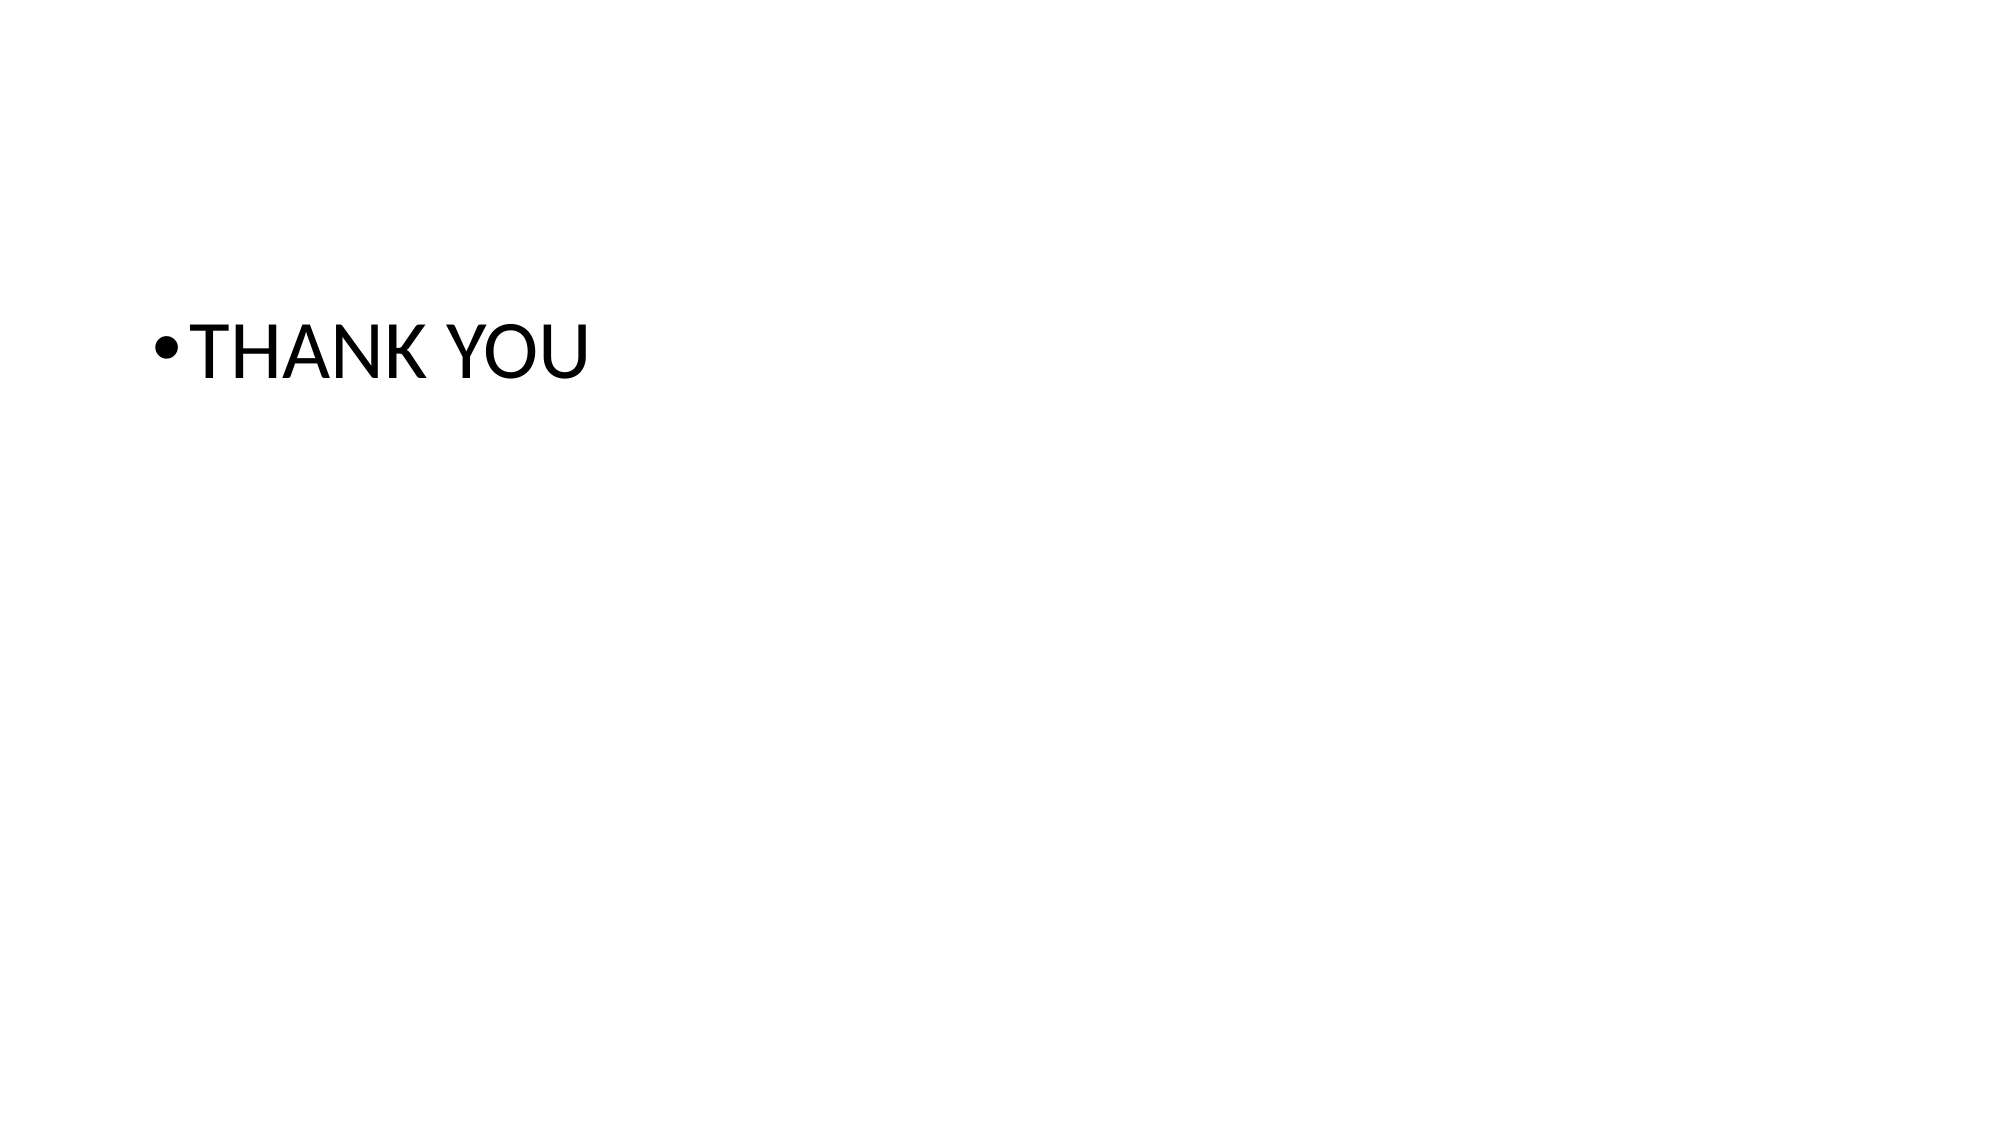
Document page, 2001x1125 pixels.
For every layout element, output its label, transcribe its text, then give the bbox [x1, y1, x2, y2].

list THANK YOU [137, 299, 1863, 1014]
